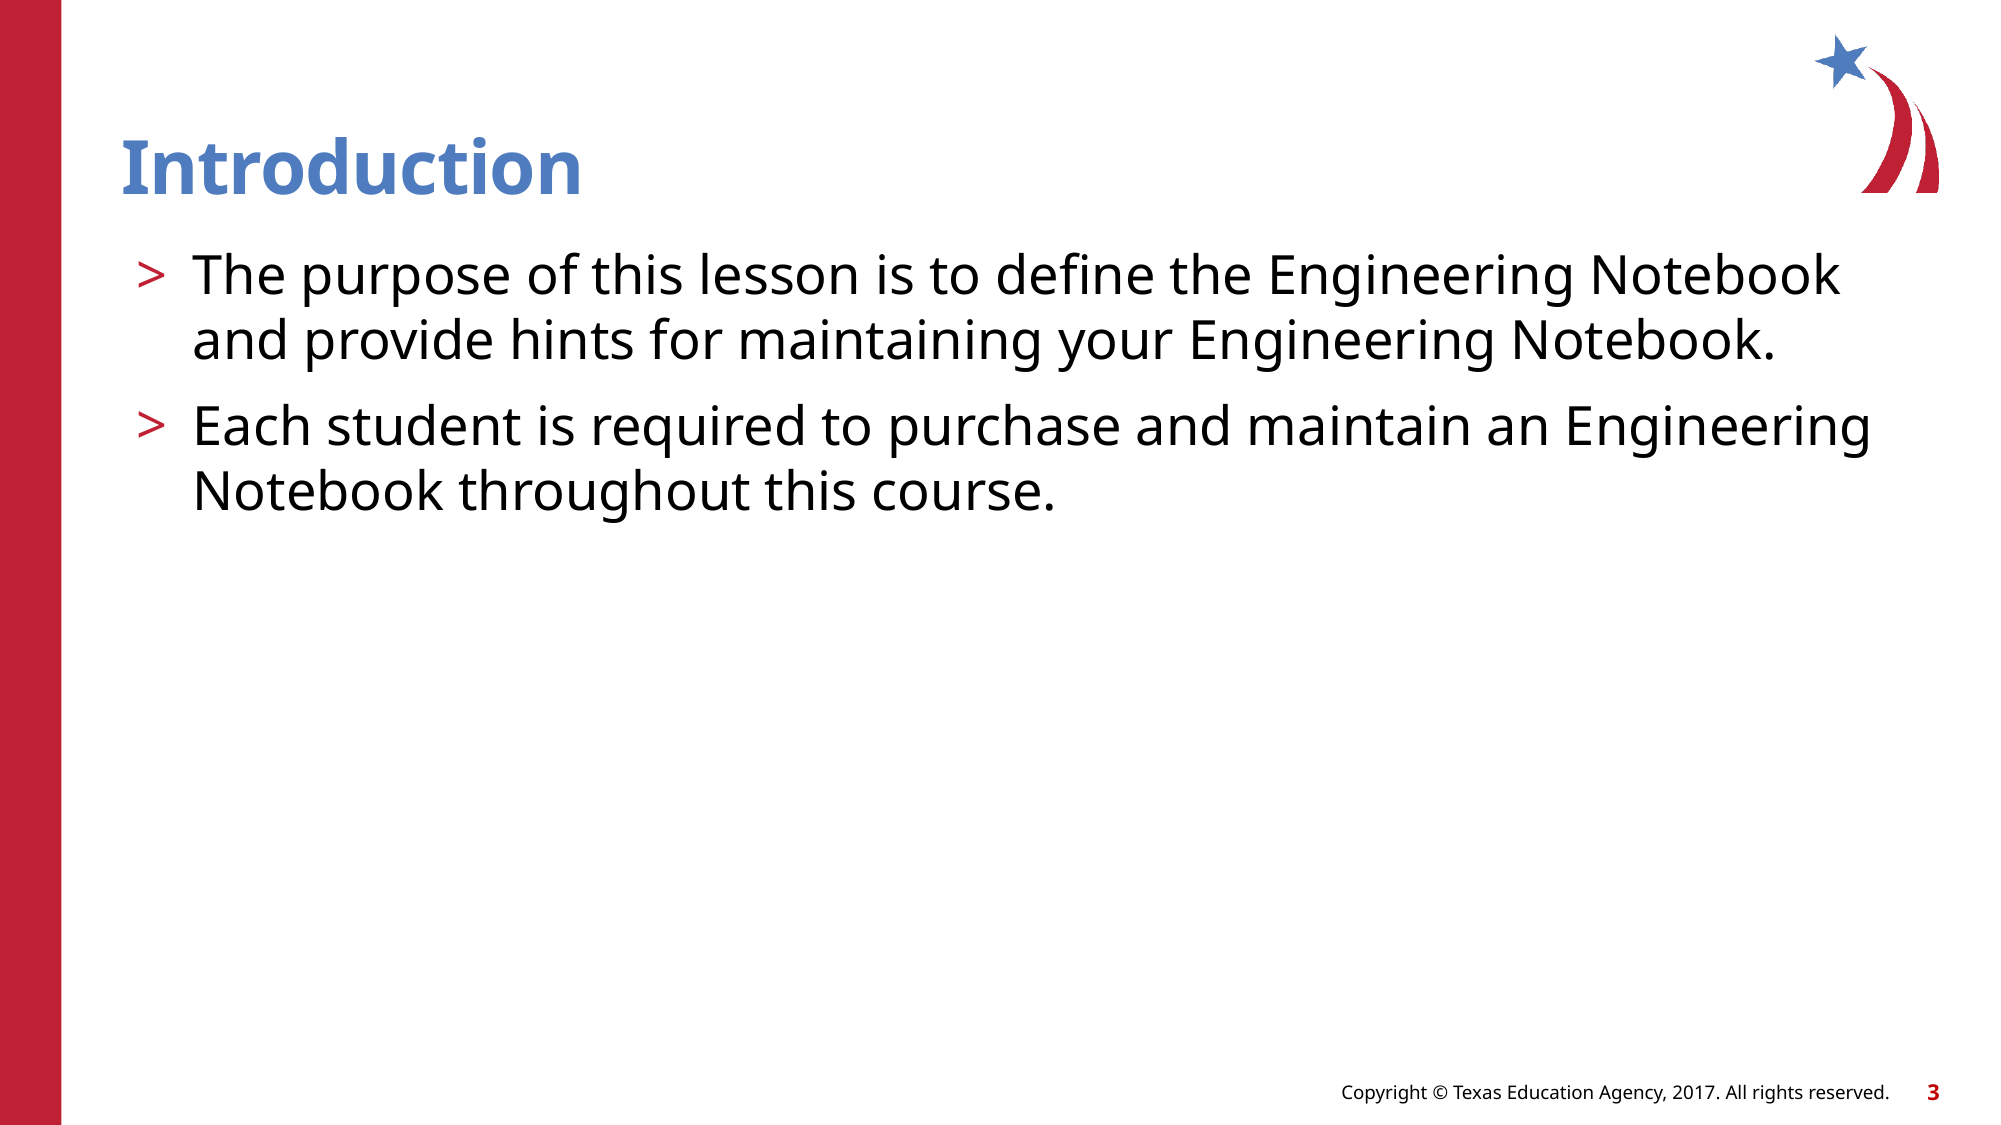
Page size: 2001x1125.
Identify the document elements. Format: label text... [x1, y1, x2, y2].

title Introduction [121, 66, 1772, 211]
picture [1814, 34, 1939, 193]
list The purpose of this lesson is to define the Engineering Notebook and provide hints for maintaining your Engineering Notebook. Each student is required to purchase and maintain an Engineering Notebook throughout this course. [121, 233, 1936, 1010]
